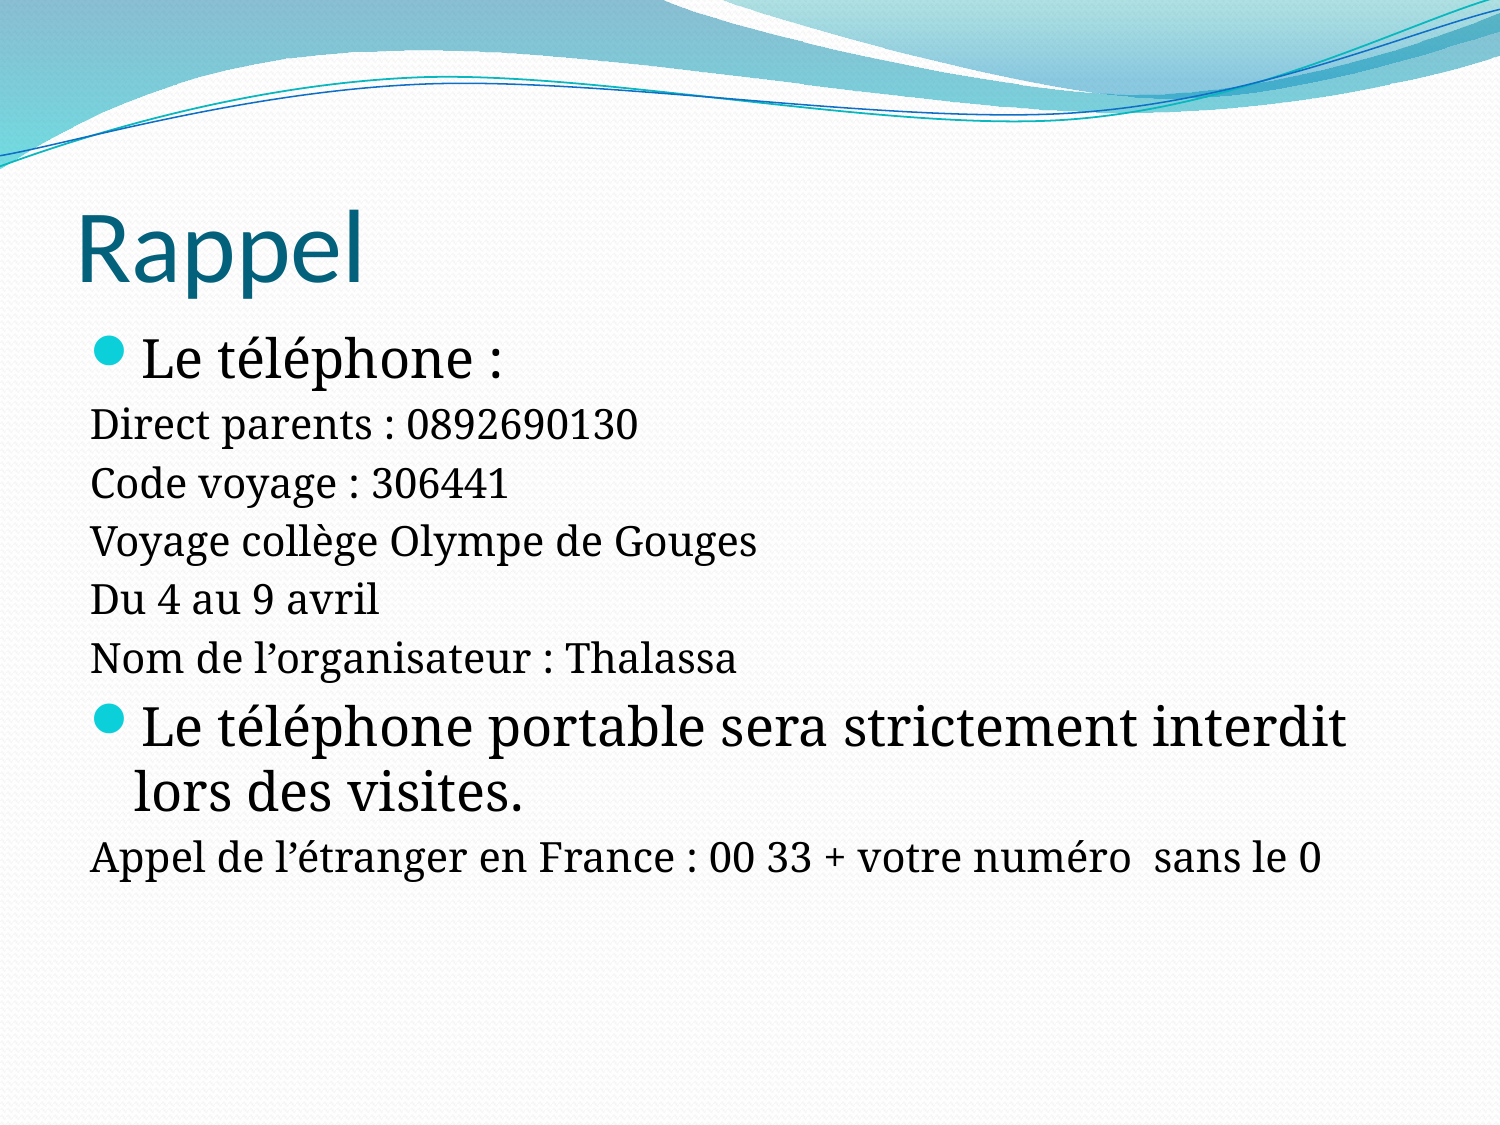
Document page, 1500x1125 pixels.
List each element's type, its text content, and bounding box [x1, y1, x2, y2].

title Rappel [75, 115, 1425, 303]
list Le téléphone : Direct parents : 0892690130 Code voyage : 306441 Voyage collège Olympe de Gouges Du 4 au 9 avril Nom de l’organisateur : Thalassa Le téléphone portable sera strictement interdit lors des visites. Appel de l’étranger en France : 00 33 + votre numéro sans le 0 [75, 317, 1425, 1038]
